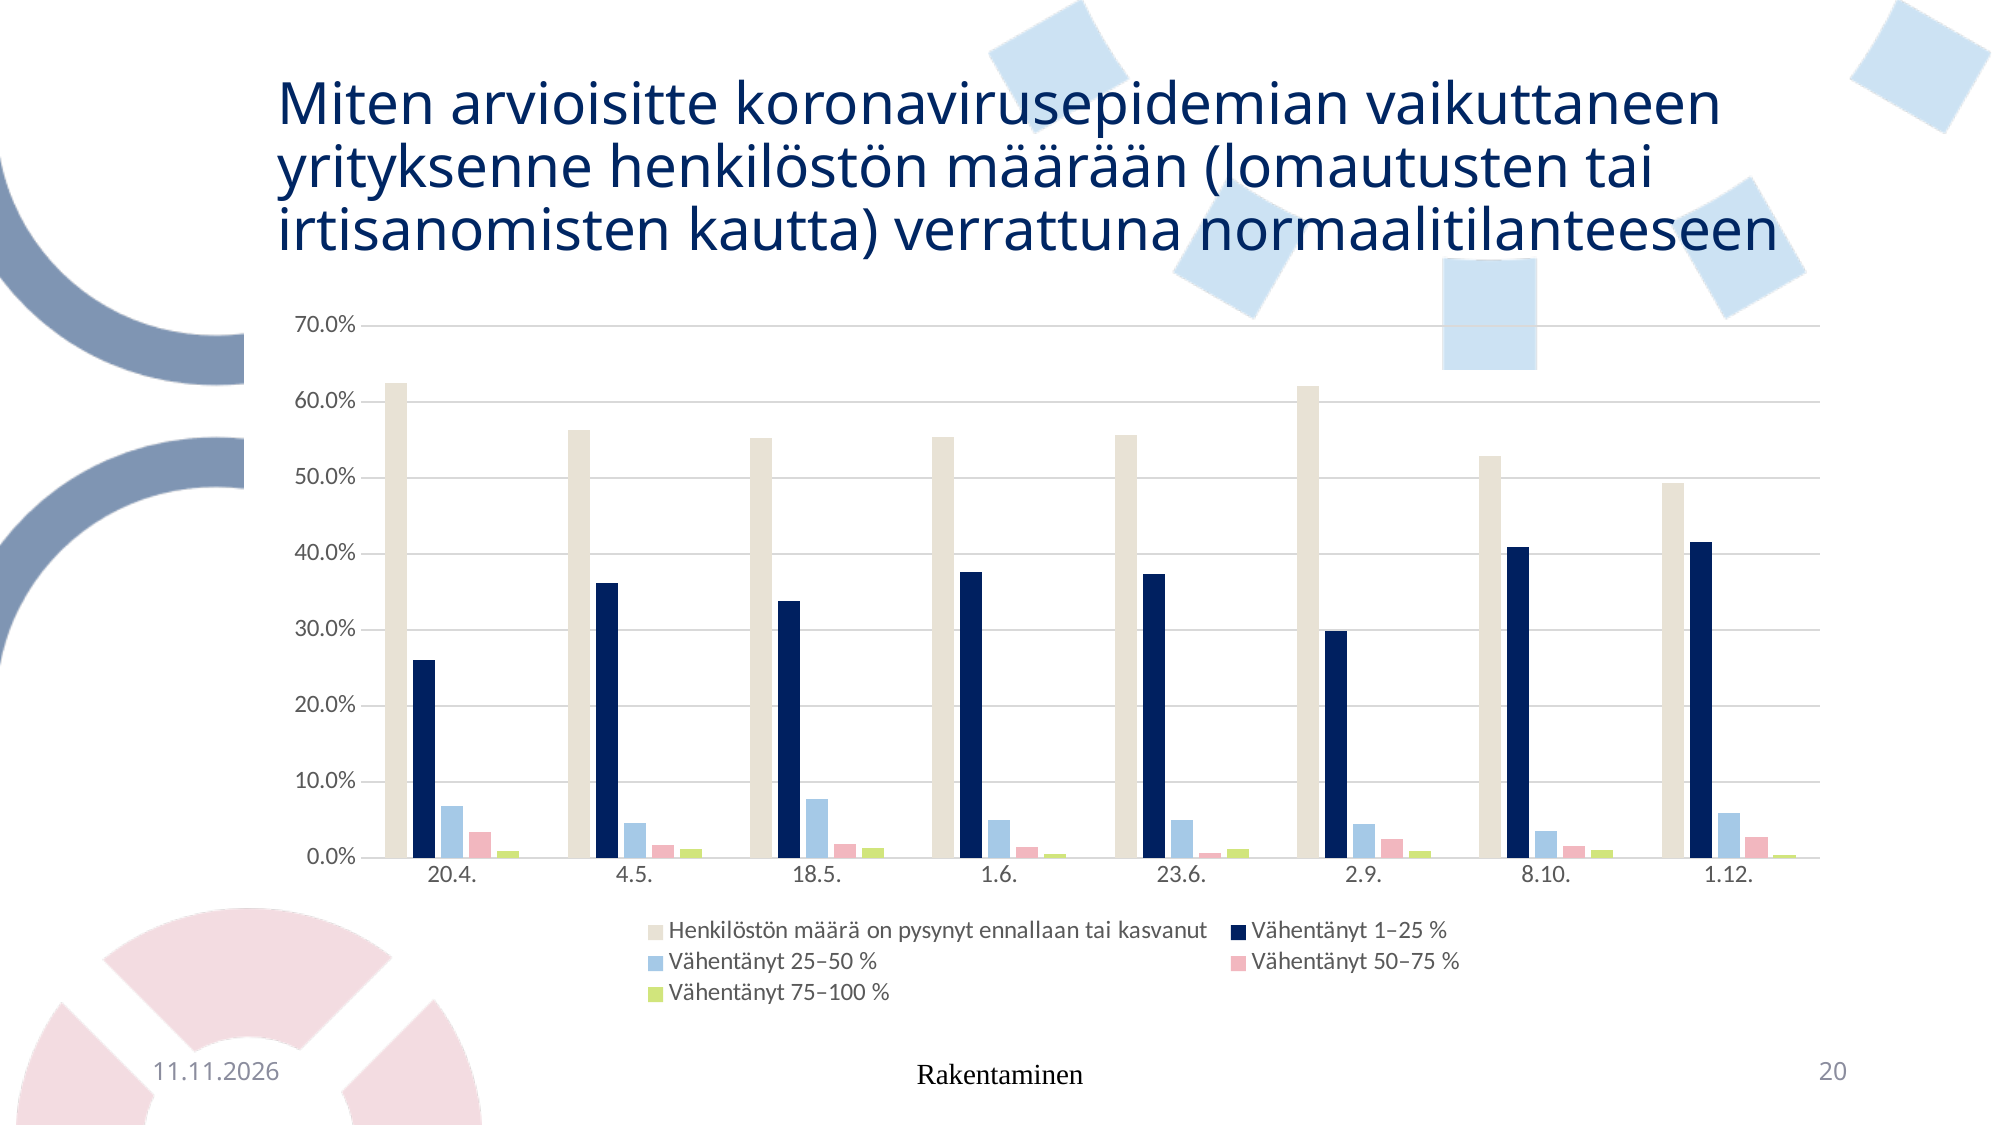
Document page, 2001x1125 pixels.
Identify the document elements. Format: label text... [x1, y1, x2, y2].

chart [262, 299, 1852, 1014]
picture [16, 907, 482, 1125]
slide_number 20 [1412, 1042, 1863, 1103]
picture [988, 0, 1992, 370]
title Miten arvioisitte koronavirusepidemian vaikuttaneen yrityksenne henkilöstön määrään (lomautusten tai irtisanomisten kautta) verrattuna normaalitilanteeseen [262, 59, 1852, 278]
picture [0, 155, 244, 668]
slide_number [137, 1042, 588, 1103]
footer Rakentaminen [662, 1042, 1338, 1103]
